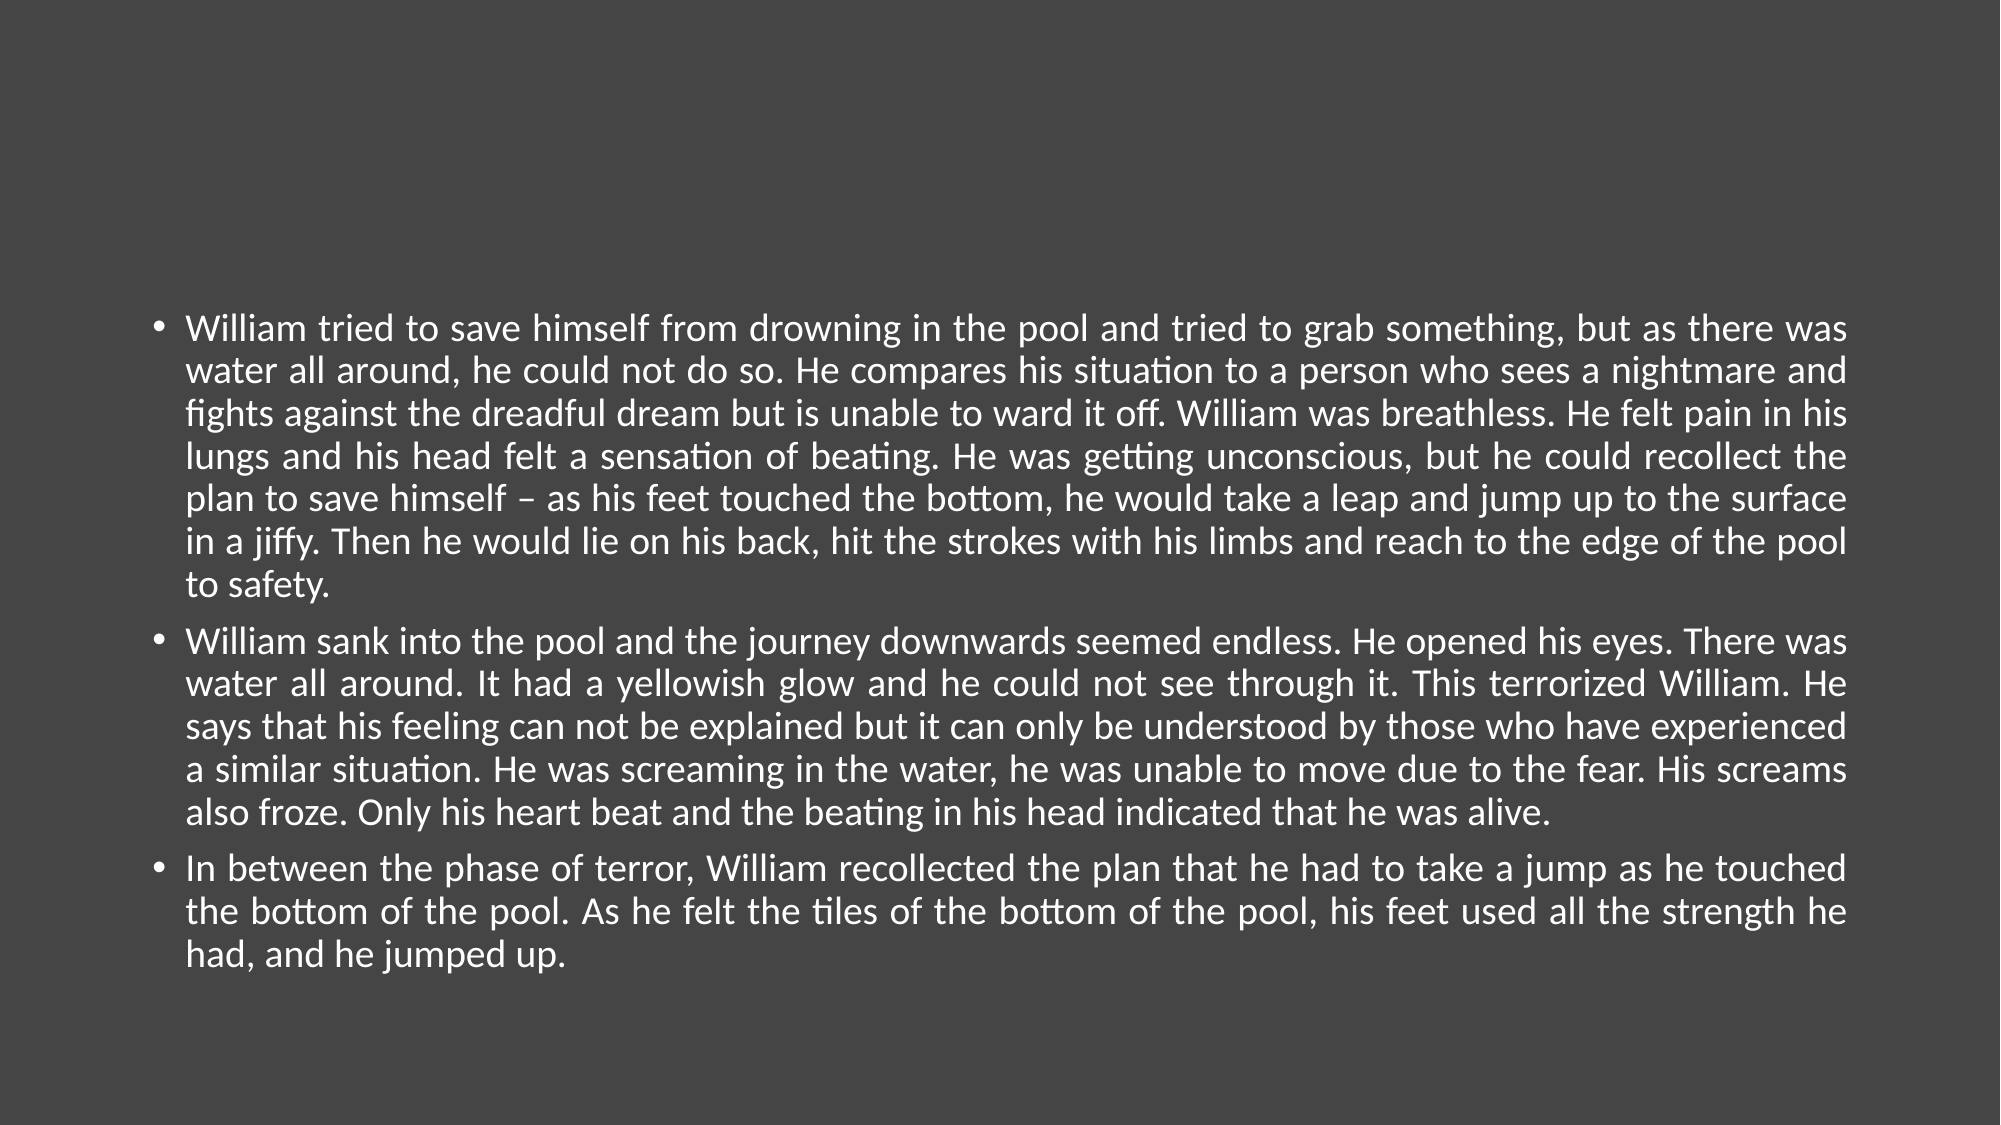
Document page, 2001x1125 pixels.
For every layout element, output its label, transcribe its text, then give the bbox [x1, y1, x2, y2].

list William tried to save himself from drowning in the pool and tried to grab something, but as there was water all around, he could not do so. He compares his situation to a person who sees a nightmare and fights against the dreadful dream but is unable to ward it off. William was breathless. He felt pain in his lungs and his head felt a sensation of beating. He was getting unconscious, but he could recollect the plan to save himself – as his feet touched the bottom, he would take a leap and jump up to the surface in a jiffy. Then he would lie on his back, hit the strokes with his limbs and reach to the edge of the pool to safety. William sank into the pool and the journey downwards seemed endless. He opened his eyes. There was water all around. It had a yellowish glow and he could not see through it. This terrorized William. He says that his feeling can not be explained but it can only be understood by those who have experienced a similar situation. He was screaming in the water, he was unable to move due to the fear. His screams also froze. Only his heart beat and the beating in his head indicated that he was alive. In between the phase of terror, William recollected the plan that he had to take a jump as he touched the bottom of the pool. As he felt the tiles of the bottom of the pool, his feet used all the strength he had, and he jumped up. [137, 299, 1863, 1014]
